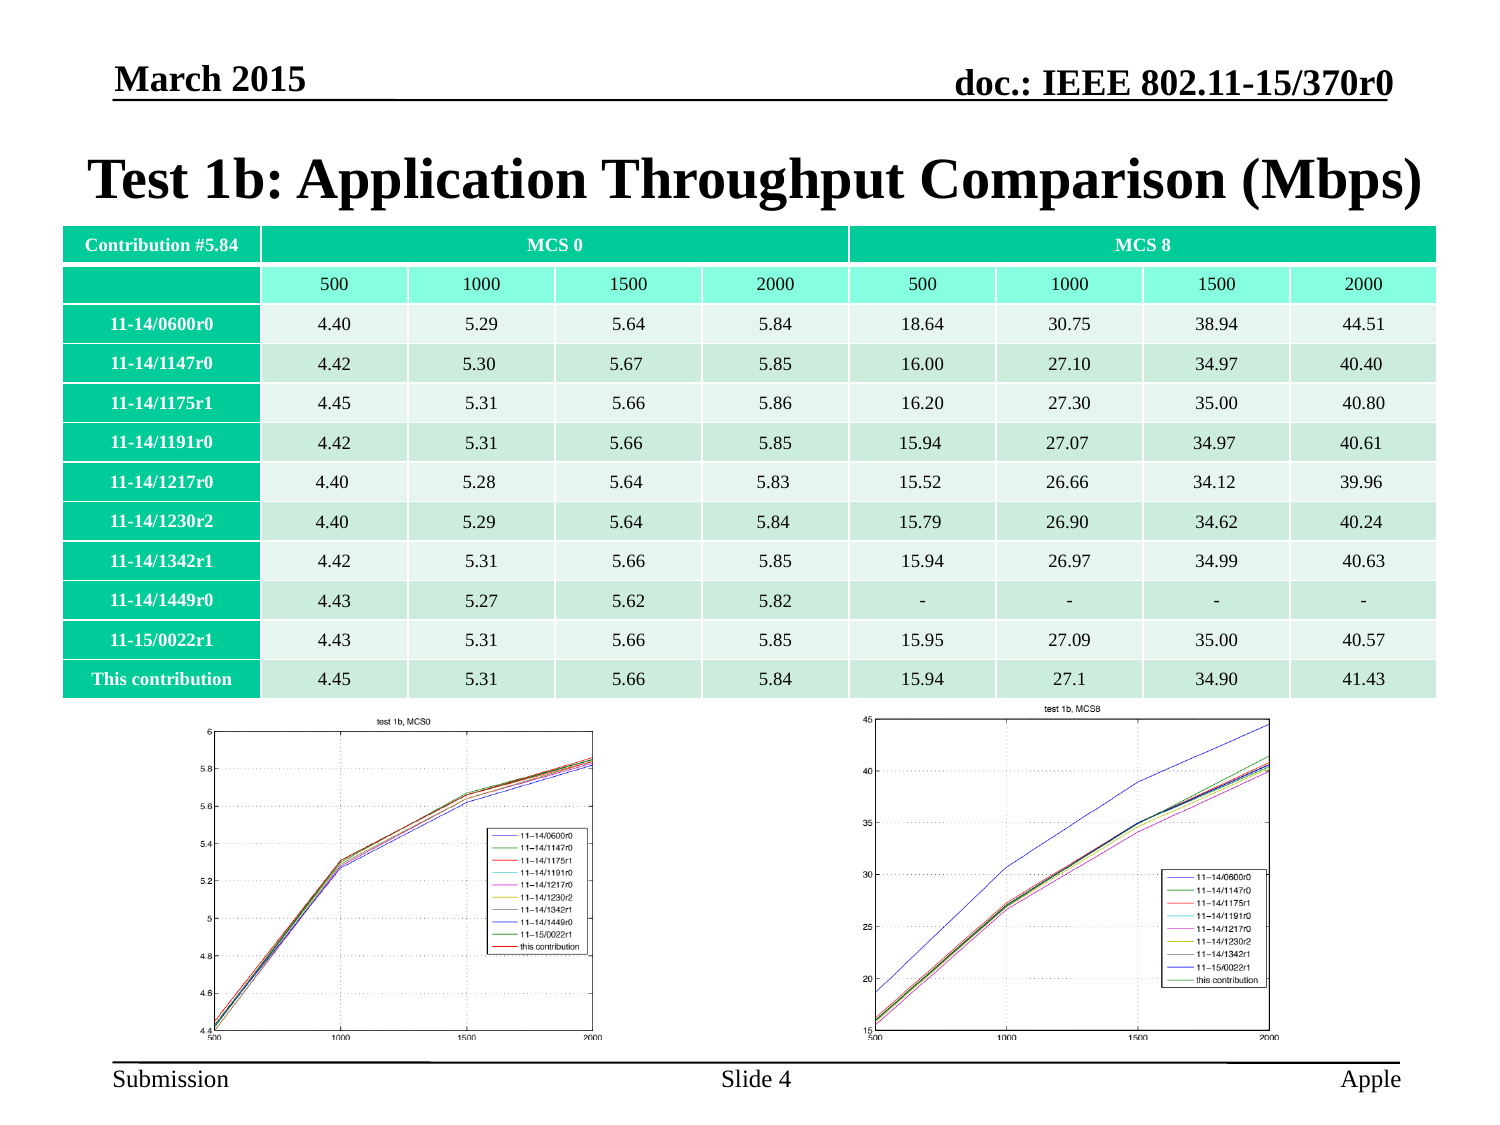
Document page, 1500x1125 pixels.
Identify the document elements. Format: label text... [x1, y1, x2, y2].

table_cell 5.31 [409, 423, 554, 461]
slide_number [114, 54, 423, 100]
table_cell 5.29 [409, 305, 554, 343]
table_cell 5.62 [556, 581, 701, 619]
table_cell 34.12 [1144, 463, 1289, 501]
table_cell 35.00 [1144, 384, 1289, 422]
table_cell 11-14/0600r0 [63, 305, 260, 343]
table_cell 15.52 [850, 463, 995, 501]
table_cell 38.94 [1144, 305, 1289, 343]
table_cell 5.64 [556, 305, 701, 343]
table_cell 11-14/1217r0 [63, 463, 260, 501]
table_cell 40.24 [1291, 502, 1436, 540]
table_cell 34.99 [1144, 542, 1289, 580]
table_cell 5.31 [409, 621, 554, 659]
table_cell 1000 [409, 267, 554, 303]
table_cell 40.40 [1291, 344, 1436, 382]
table_cell 15.94 [850, 660, 995, 698]
table_cell 5.31 [409, 660, 554, 698]
table_cell 5.86 [703, 384, 848, 422]
table_cell 5.67 [556, 344, 701, 382]
table_cell 5.85 [703, 542, 848, 580]
table_cell 40.57 [1291, 621, 1436, 659]
title Test 1b: Application Throughput Comparison (Mbps) [37, 112, 1476, 238]
table_cell 5.83 [703, 463, 848, 501]
table_cell 4.42 [262, 542, 407, 580]
table_cell 500 [850, 267, 995, 303]
table_cell 5.31 [409, 542, 554, 580]
footer Apple [878, 1061, 1402, 1093]
table_cell 5.66 [556, 621, 701, 659]
table_cell 16.20 [850, 384, 995, 422]
table_cell 27.09 [997, 621, 1142, 659]
table_cell 27.07 [997, 423, 1142, 461]
table_cell 5.64 [556, 502, 701, 540]
table_cell 26.66 [997, 463, 1142, 501]
table_cell 39.96 [1291, 463, 1436, 501]
table_cell 1500 [556, 267, 701, 303]
table_cell 16.00 [850, 344, 995, 382]
slide_number Slide 4 [712, 1061, 800, 1123]
table_cell 4.45 [262, 660, 407, 698]
table_cell 5.30 [409, 344, 554, 382]
table_cell 34.90 [1144, 660, 1289, 698]
table_cell 5.29 [409, 502, 554, 540]
table_cell - [1144, 581, 1289, 619]
table_cell 4.45 [262, 384, 407, 422]
table_cell 26.97 [997, 542, 1142, 580]
table_cell 40.80 [1291, 384, 1436, 422]
table_cell 15.79 [850, 502, 995, 540]
table_cell 11-14/1342r1 [63, 542, 260, 580]
table_cell 4.42 [262, 344, 407, 382]
table_cell 15.95 [850, 621, 995, 659]
table_cell 34.97 [1144, 344, 1289, 382]
table_cell 4.40 [262, 502, 407, 540]
table_cell 5.85 [703, 344, 848, 382]
table_cell - [850, 581, 995, 619]
table_cell 1000 [997, 267, 1142, 303]
table_cell 5.64 [556, 463, 701, 501]
table_cell 4.40 [262, 463, 407, 501]
table_cell 5.66 [556, 660, 701, 698]
table_header MCS 0 [262, 226, 848, 262]
table_cell 5.28 [409, 463, 554, 501]
table_cell 11-15/0022r1 [63, 621, 260, 659]
table_cell 27.10 [997, 344, 1142, 382]
table_cell 4.43 [262, 621, 407, 659]
table_cell 5.82 [703, 581, 848, 619]
table_cell 26.90 [997, 502, 1142, 540]
table_cell 5.66 [556, 423, 701, 461]
table_cell 30.75 [997, 305, 1142, 343]
table_cell 5.85 [703, 423, 848, 461]
table_cell 4.43 [262, 581, 407, 619]
table_cell 11-14/1230r2 [63, 502, 260, 540]
table_cell 5.31 [409, 384, 554, 422]
table_cell 15.94 [850, 542, 995, 580]
table_cell 5.66 [556, 542, 701, 580]
table_cell [63, 267, 260, 303]
table_cell 5.66 [556, 384, 701, 422]
table_cell 11-14/1175r1 [63, 384, 260, 422]
picture [199, 712, 605, 1040]
table_cell 40.61 [1291, 423, 1436, 461]
table_cell 5.27 [409, 581, 554, 619]
table_cell 5.84 [703, 502, 848, 540]
table_cell 4.40 [262, 305, 407, 343]
table_cell - [1291, 581, 1436, 619]
table_cell 41.43 [1291, 660, 1436, 698]
table_cell This contribution [63, 660, 260, 698]
table_cell 500 [262, 267, 407, 303]
table_cell 11-14/1147r0 [63, 344, 260, 382]
table_cell 11-14/1449r0 [63, 581, 260, 619]
table_cell 2000 [703, 267, 848, 303]
table_cell 34.97 [1144, 423, 1289, 461]
table_cell - [997, 581, 1142, 619]
table_cell 27.30 [997, 384, 1142, 422]
table_cell 27.1 [997, 660, 1142, 698]
table_cell 5.84 [703, 660, 848, 698]
picture [862, 699, 1281, 1040]
table_cell 40.63 [1291, 542, 1436, 580]
table_header MCS 8 [850, 226, 1436, 262]
table_cell 5.85 [703, 621, 848, 659]
table_cell 5.84 [703, 305, 848, 343]
table_cell 11-14/1191r0 [63, 423, 260, 461]
table_cell 4.42 [262, 423, 407, 461]
table_cell 1500 [1144, 267, 1289, 303]
table_cell 35.00 [1144, 621, 1289, 659]
table_header Contribution #5.84 [63, 226, 260, 262]
table_cell 34.62 [1144, 502, 1289, 540]
table_cell 44.51 [1291, 305, 1436, 343]
table_cell 15.94 [850, 423, 995, 461]
table_cell 18.64 [850, 305, 995, 343]
table_cell 2000 [1291, 267, 1436, 303]
